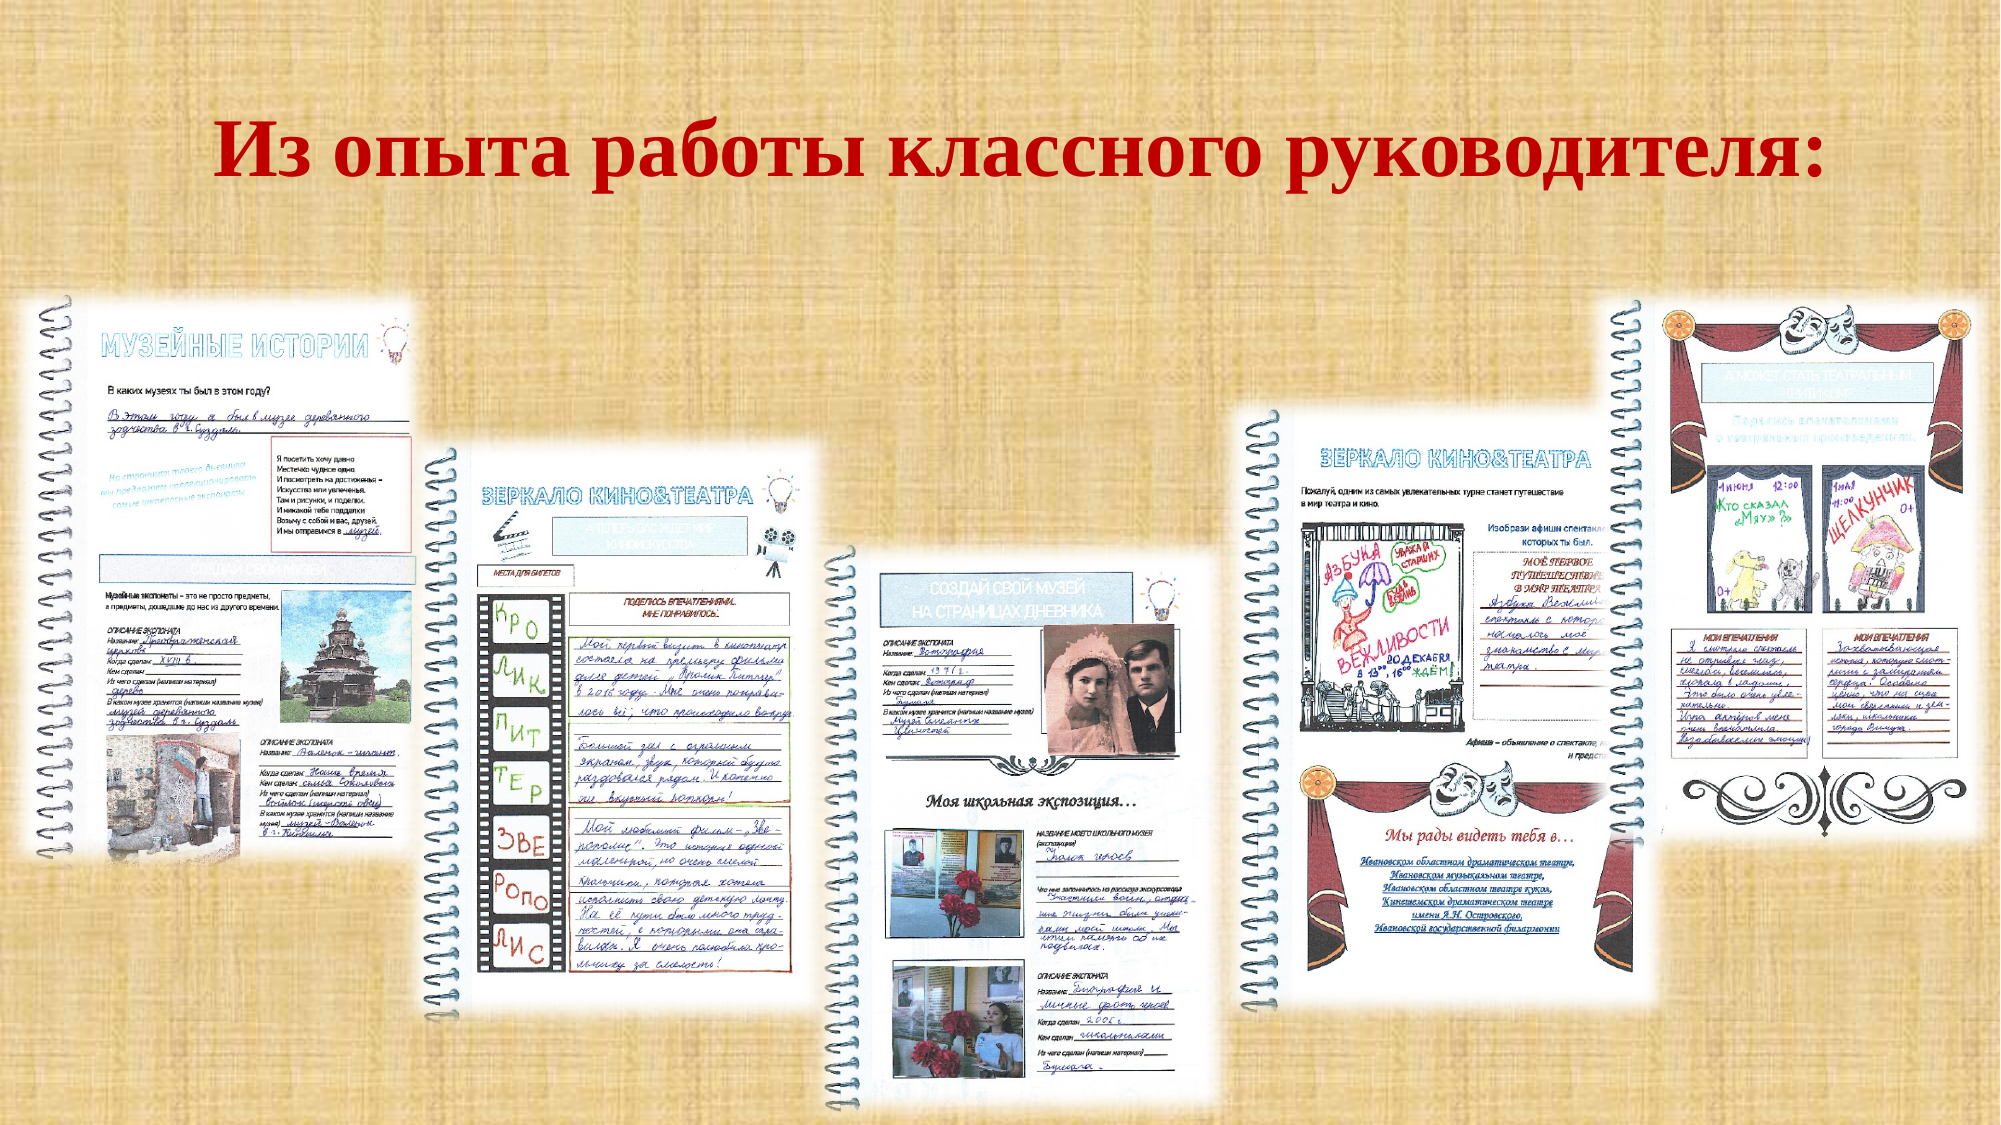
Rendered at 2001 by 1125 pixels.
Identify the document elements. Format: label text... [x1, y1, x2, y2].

title Из опыта работы классного руководителя: [159, 40, 1885, 258]
picture [0, 0, 2001, 1125]
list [805, 529, 1239, 1125]
